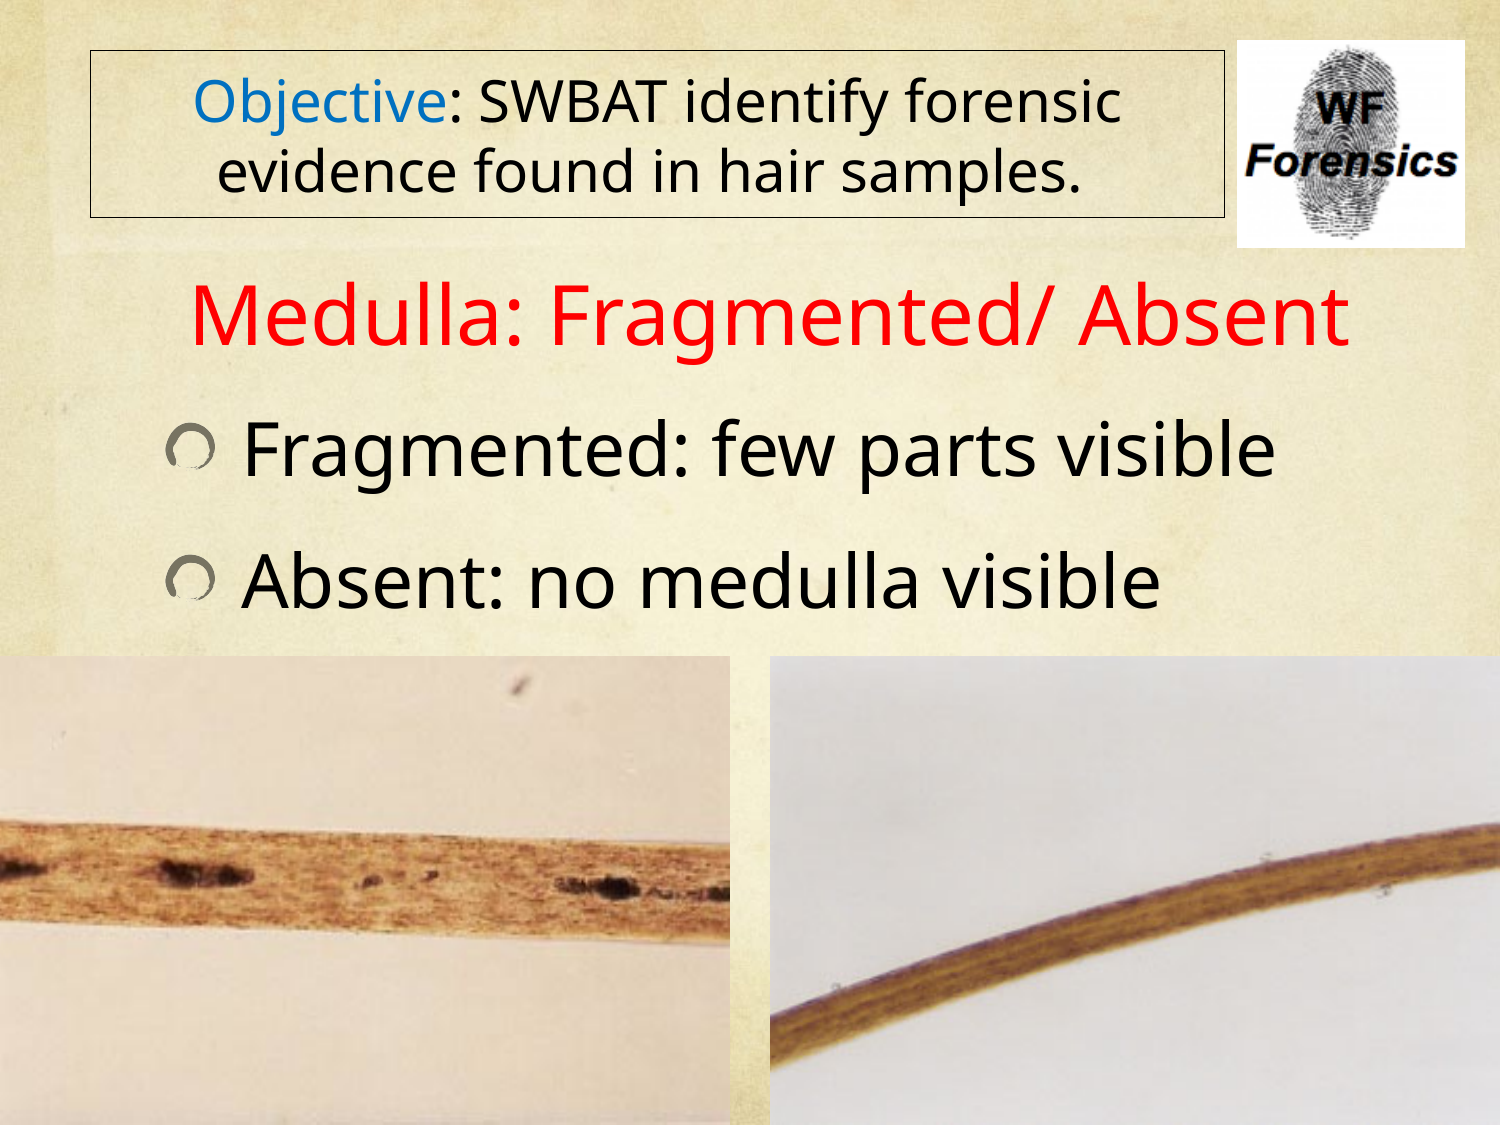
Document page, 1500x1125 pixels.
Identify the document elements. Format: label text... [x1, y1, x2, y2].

picture [0, 0, 1500, 1125]
text_box Objective: SWBAT identify forensic evidence found in hair samples. [90, 50, 1225, 218]
title Medulla: Fragmented/ Absent [90, 249, 1450, 375]
list Fragmented: few parts visible Absent: no medulla visible [150, 394, 1325, 660]
